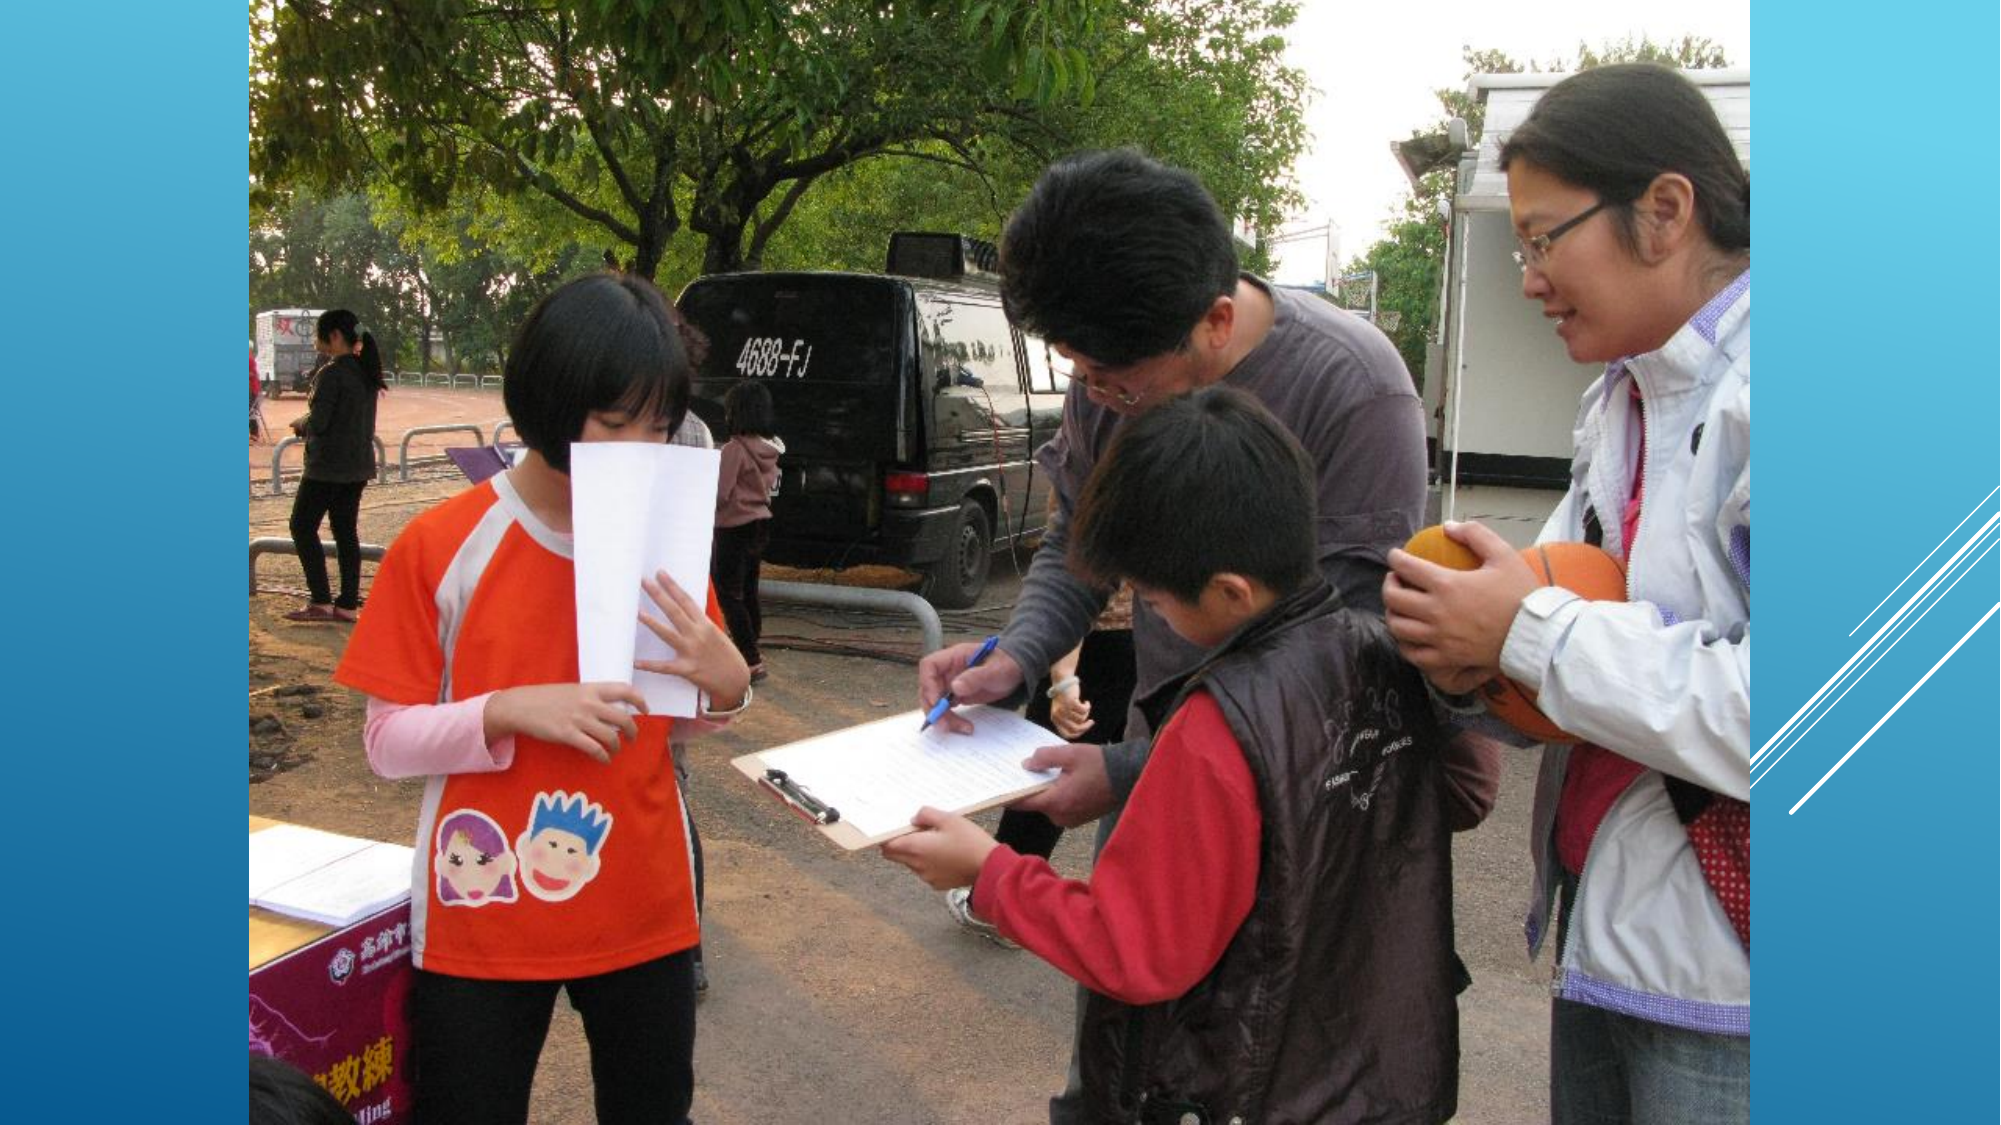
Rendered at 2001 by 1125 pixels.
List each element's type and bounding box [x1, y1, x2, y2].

picture [249, 0, 1751, 1125]
